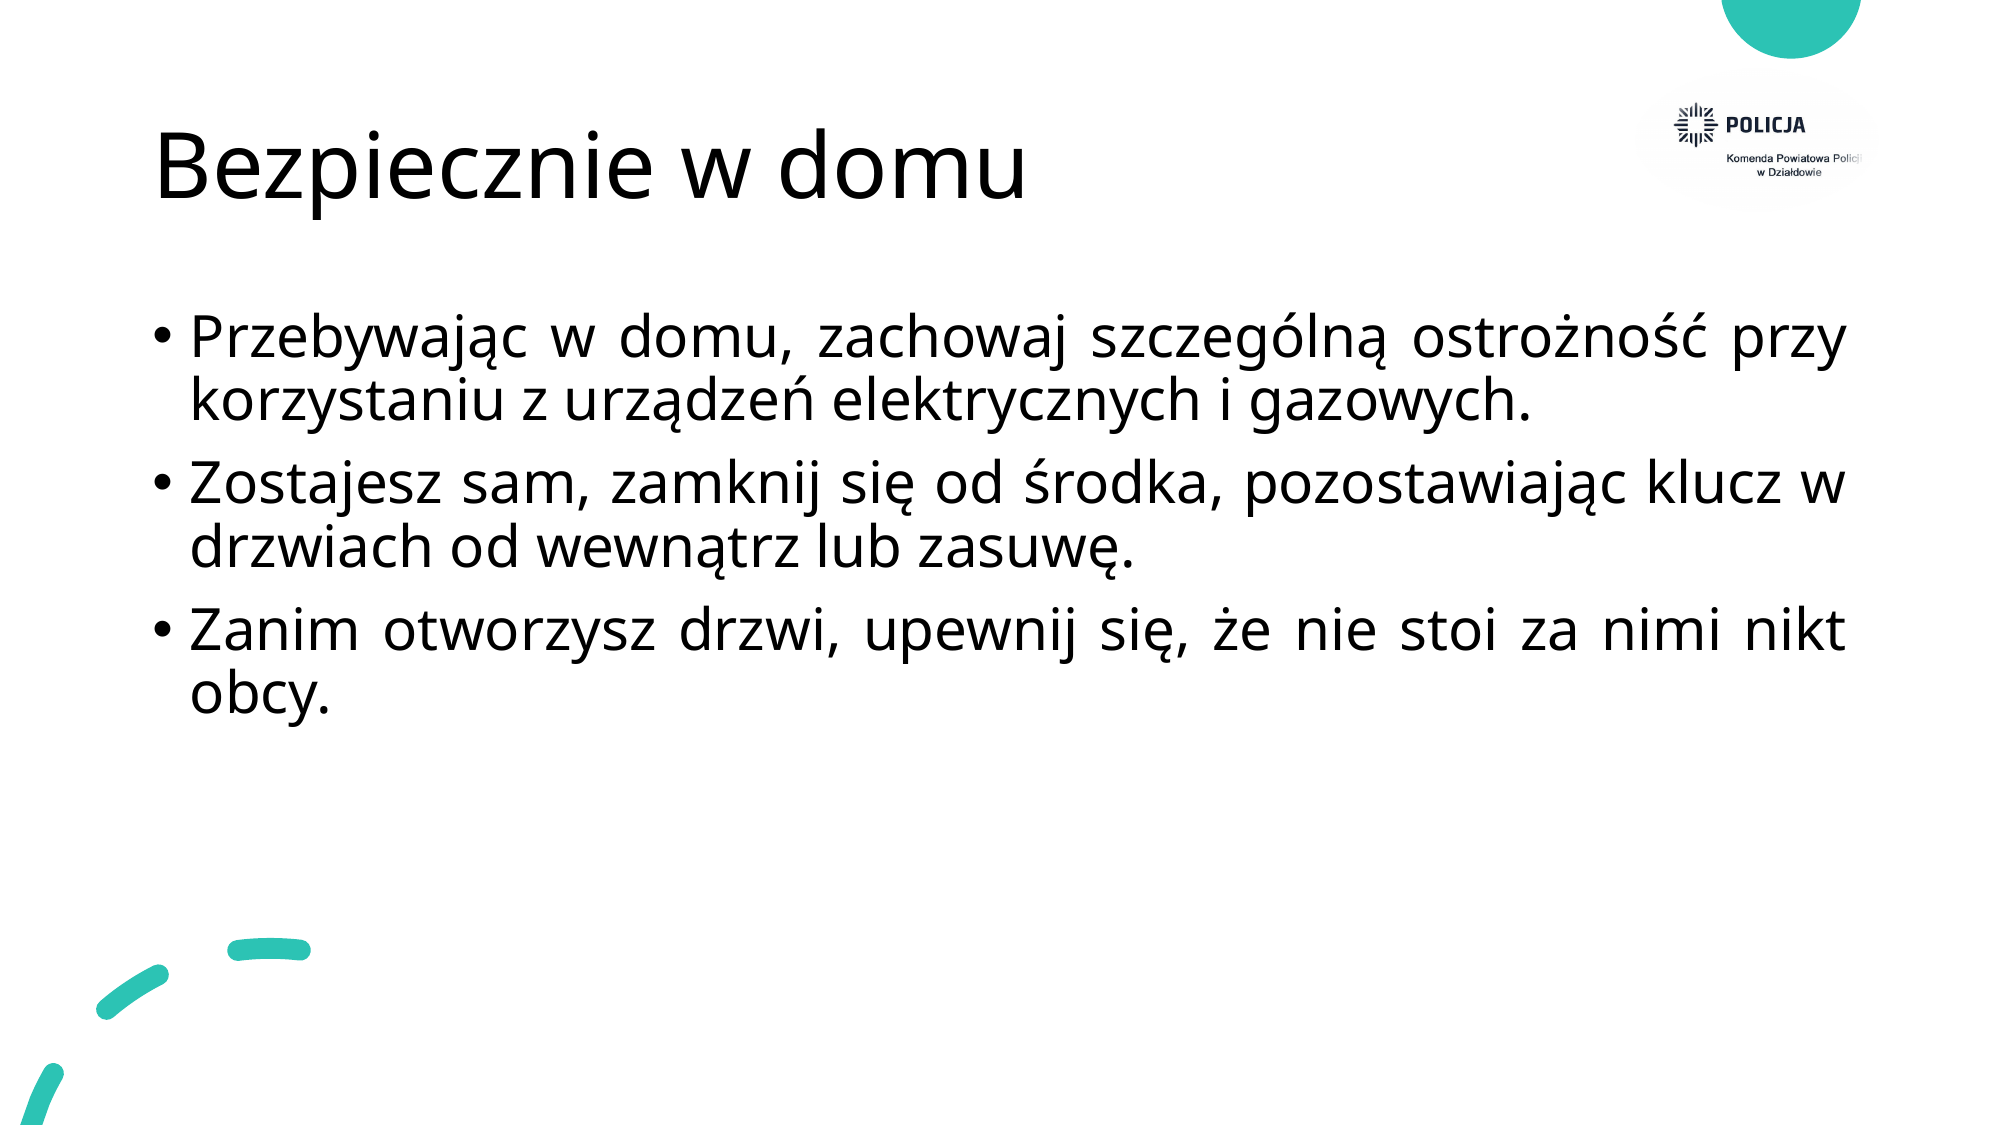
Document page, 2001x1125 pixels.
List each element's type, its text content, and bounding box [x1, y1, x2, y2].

picture [1628, 65, 1886, 215]
title Bezpiecznie w domu [137, 59, 1863, 278]
list Przebywając w domu, zachowaj szczególną ostrożność przy korzystaniu z urządzeń elektrycznych i gazowych. Zostajesz sam, zamknij się od środka, pozostawiając klucz w drzwiach od wewnątrz lub zasuwę. Zanim otworzysz drzwi, upewnij się, że nie stoi za nimi nikt obcy. [137, 299, 1863, 933]
